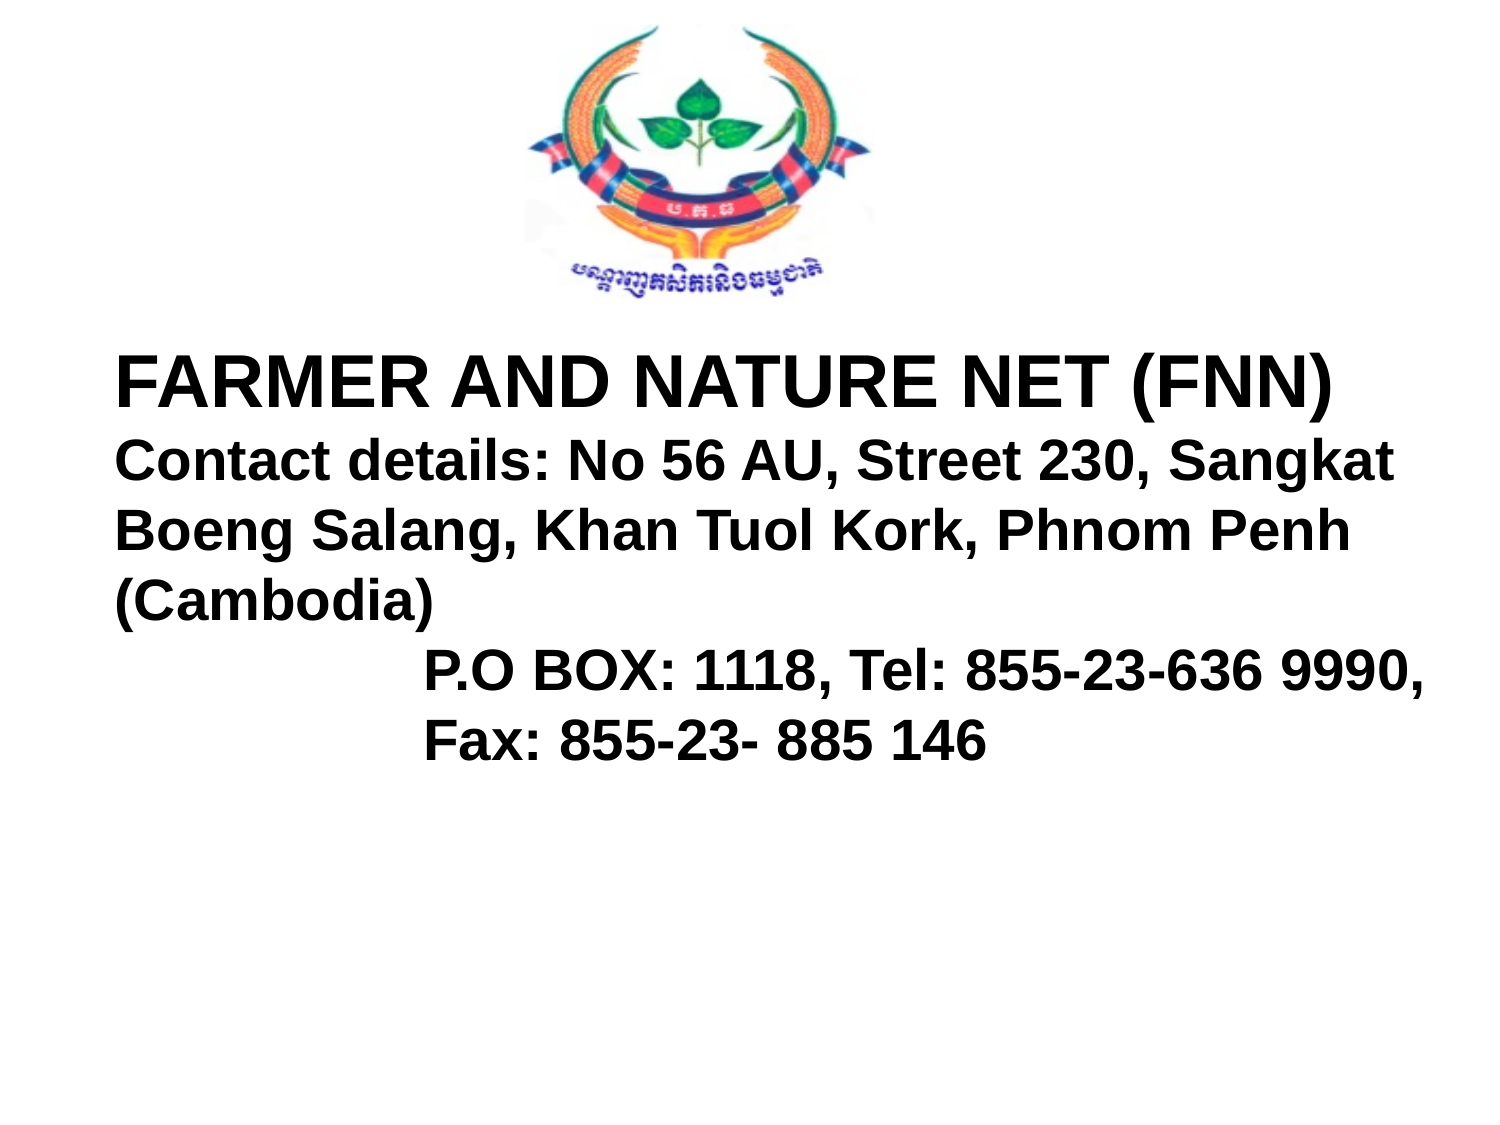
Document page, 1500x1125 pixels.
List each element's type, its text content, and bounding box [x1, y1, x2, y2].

list [525, 24, 875, 305]
text_box FARMER AND NATURE NET (FNN) Contact details: No 56 AU, Street 230, Sangkat Boeng Salang, Khan Tuol Kork, Phnom Penh (Cambodia) P.O BOX: 1118, Tel: 855-23-636 9990, Fax: 855-23- 885 146 [99, 324, 1450, 780]
